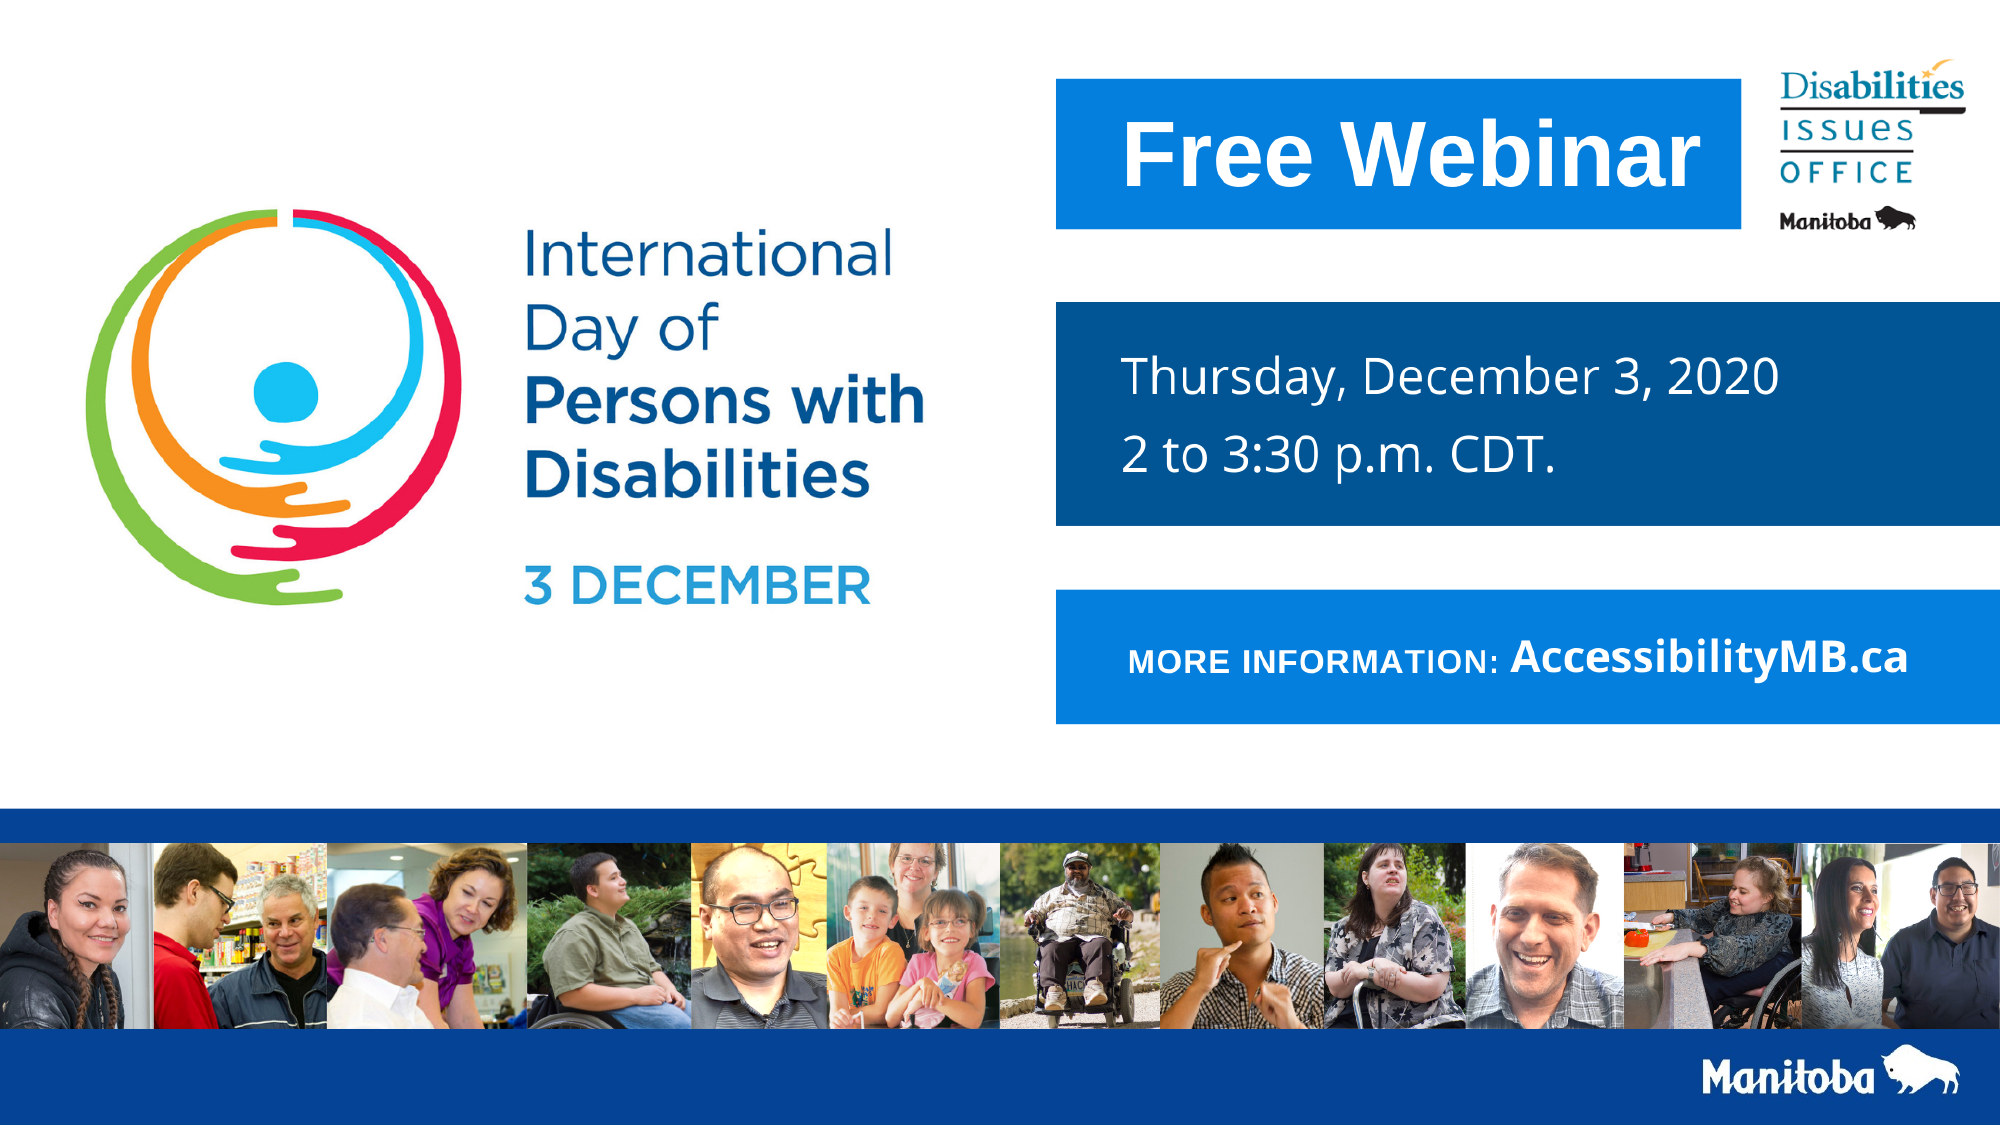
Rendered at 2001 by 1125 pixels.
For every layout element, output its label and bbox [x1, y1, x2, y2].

picture [0, 0, 2000, 792]
text_box [0, 808, 2000, 1125]
